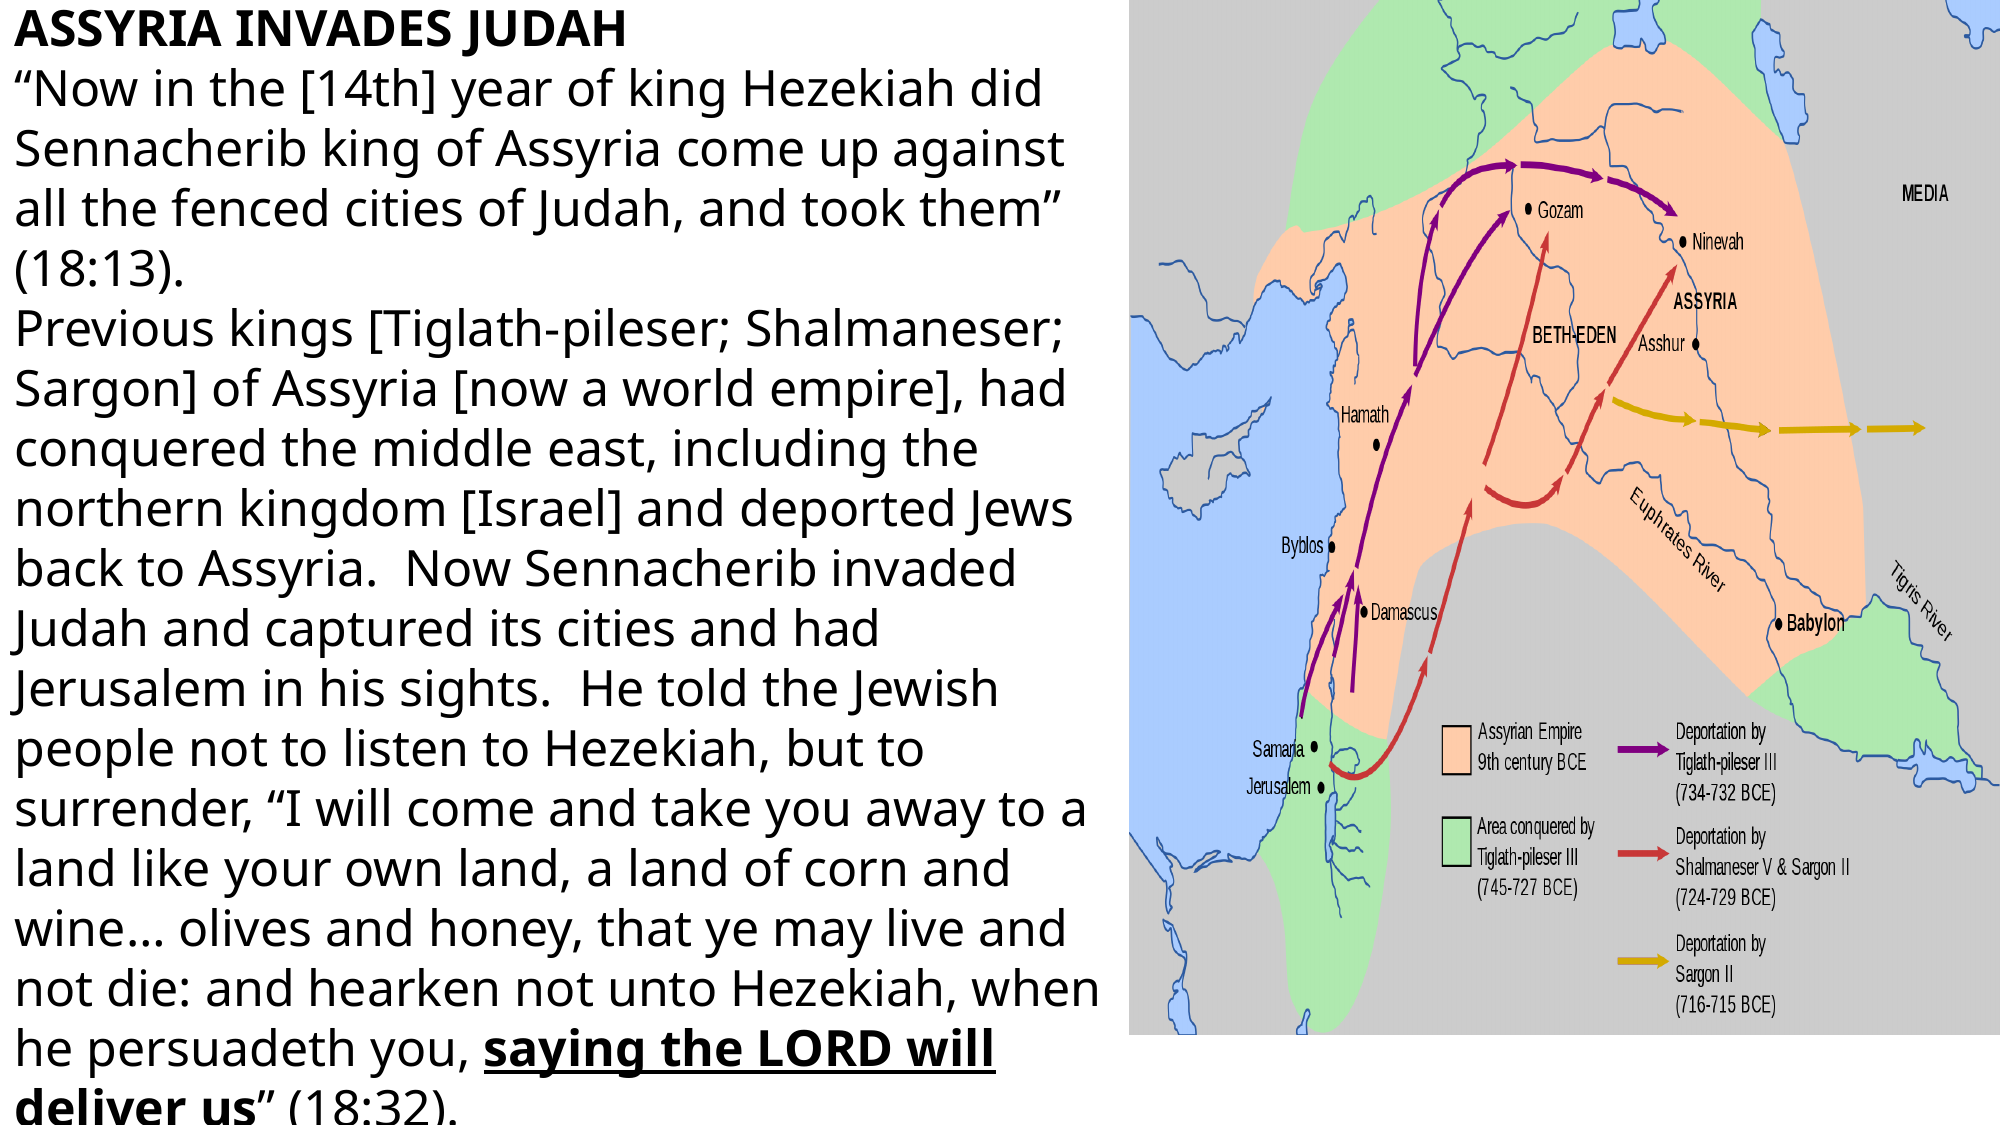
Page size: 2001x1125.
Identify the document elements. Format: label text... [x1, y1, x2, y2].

text_box ASSYRIA INVADES JUDAH “Now in the [14th] year of king Hezekiah did Sennacherib king of Assyria come up against all the fenced cities of Judah, and took them” (18:13). Previous kings [Tiglath-pileser; Shalmaneser; Sargon] of Assyria [now a world empire], had conquered the middle east, including the northern kingdom [Israel] and deported Jews back to Assyria. Now Sennacherib invaded Judah and captured its cities and had Jerusalem in his sights. He told the Jewish people not to listen to Hezekiah, but to surrender, “I will come and take you away to a land like your own land, a land of corn and wine… olives and honey, that ye may live and not die: and hearken not unto Hezekiah, when he persuadeth you, saying the LORD will deliver us” (18:32). Who will Judah listen to? Sennacherib or Hezekiah? [0, 0, 1130, 1125]
picture [1129, 0, 2000, 1035]
